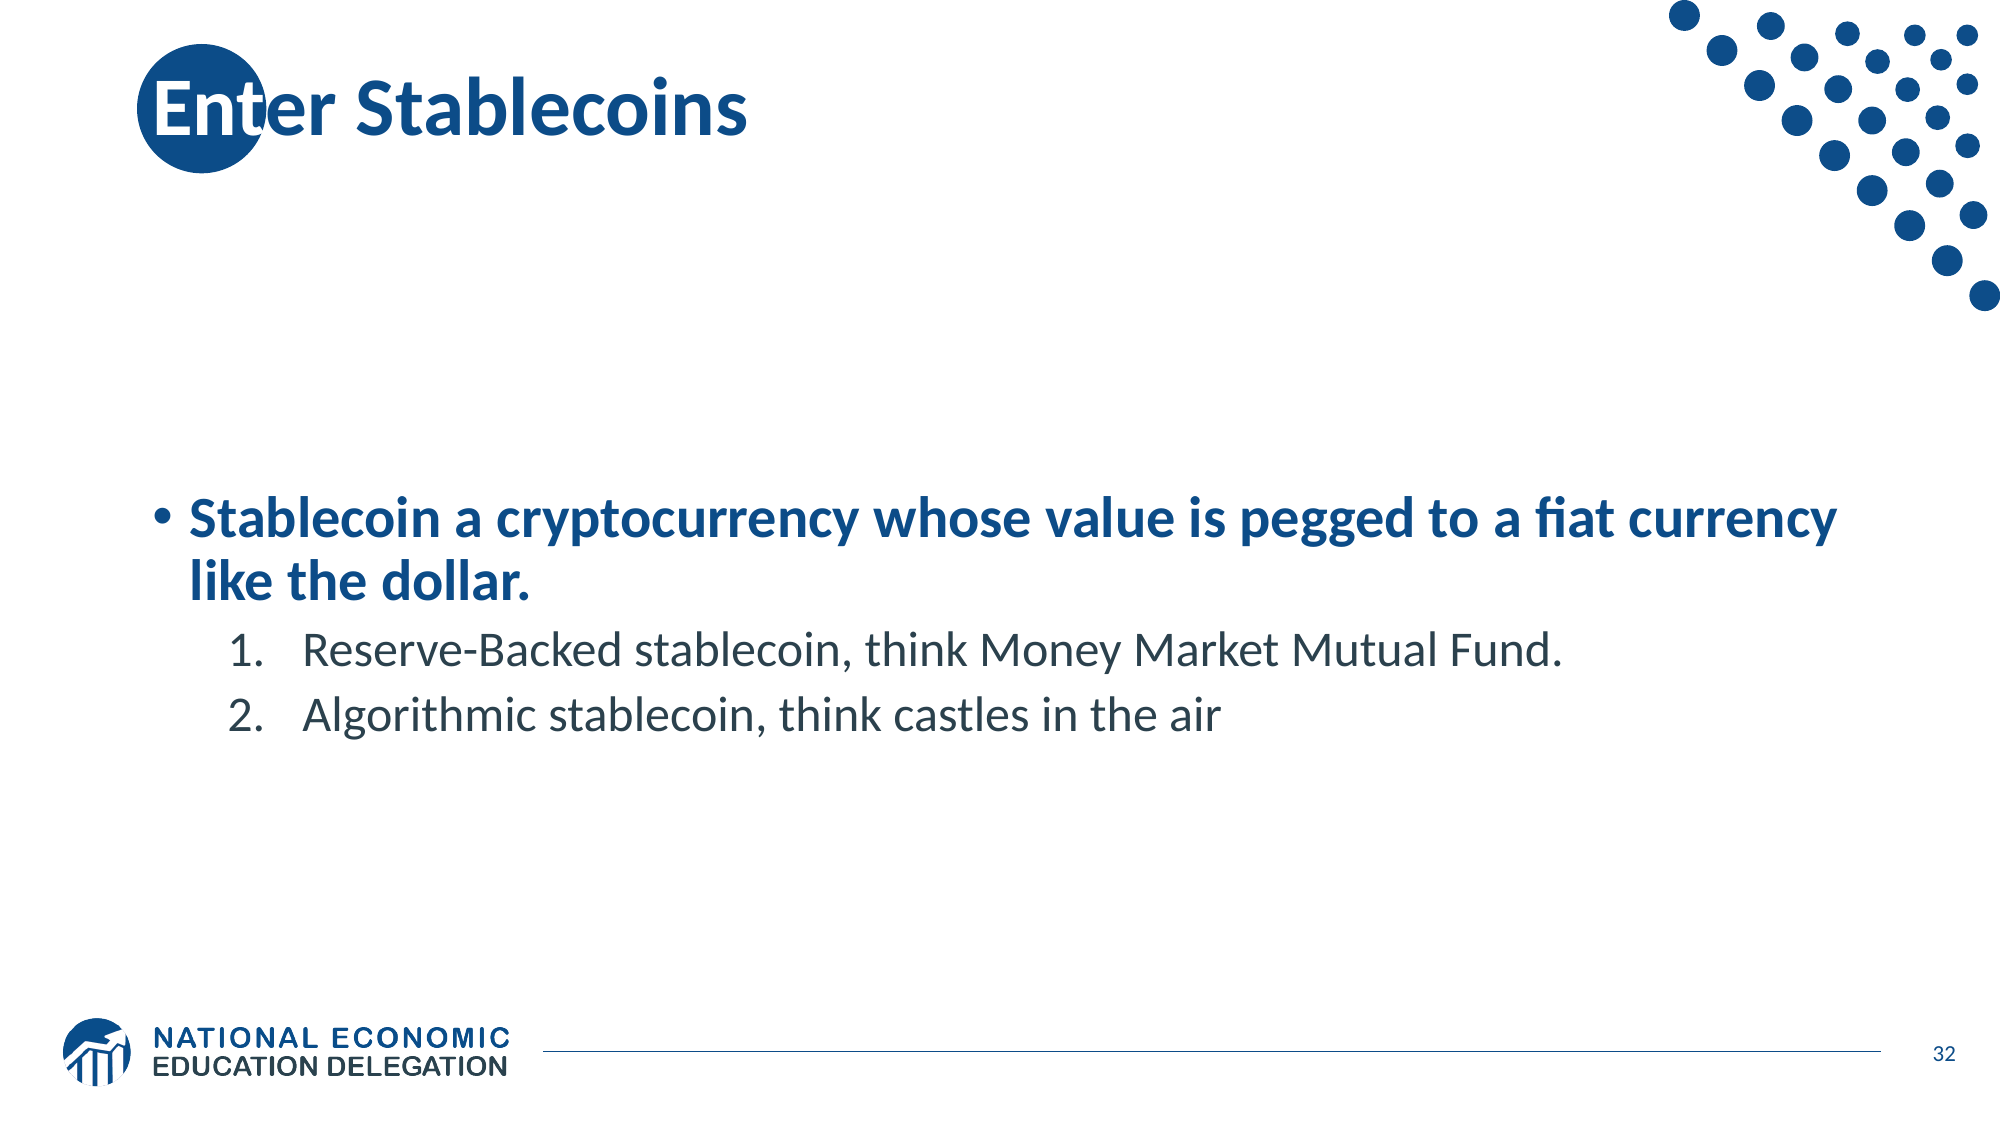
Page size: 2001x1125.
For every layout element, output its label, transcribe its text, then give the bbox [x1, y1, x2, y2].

list Stablecoin a cryptocurrency whose value is pegged to a fiat currency like the dollar. Reserve-Backed stablecoin, think Money Market Mutual Fund. Algorithmic stablecoin, think castles in the air [137, 257, 1863, 972]
title Enter Stablecoins [137, 0, 1863, 218]
slide_number 32 [1521, 1022, 1972, 1082]
picture [55, 1013, 520, 1091]
